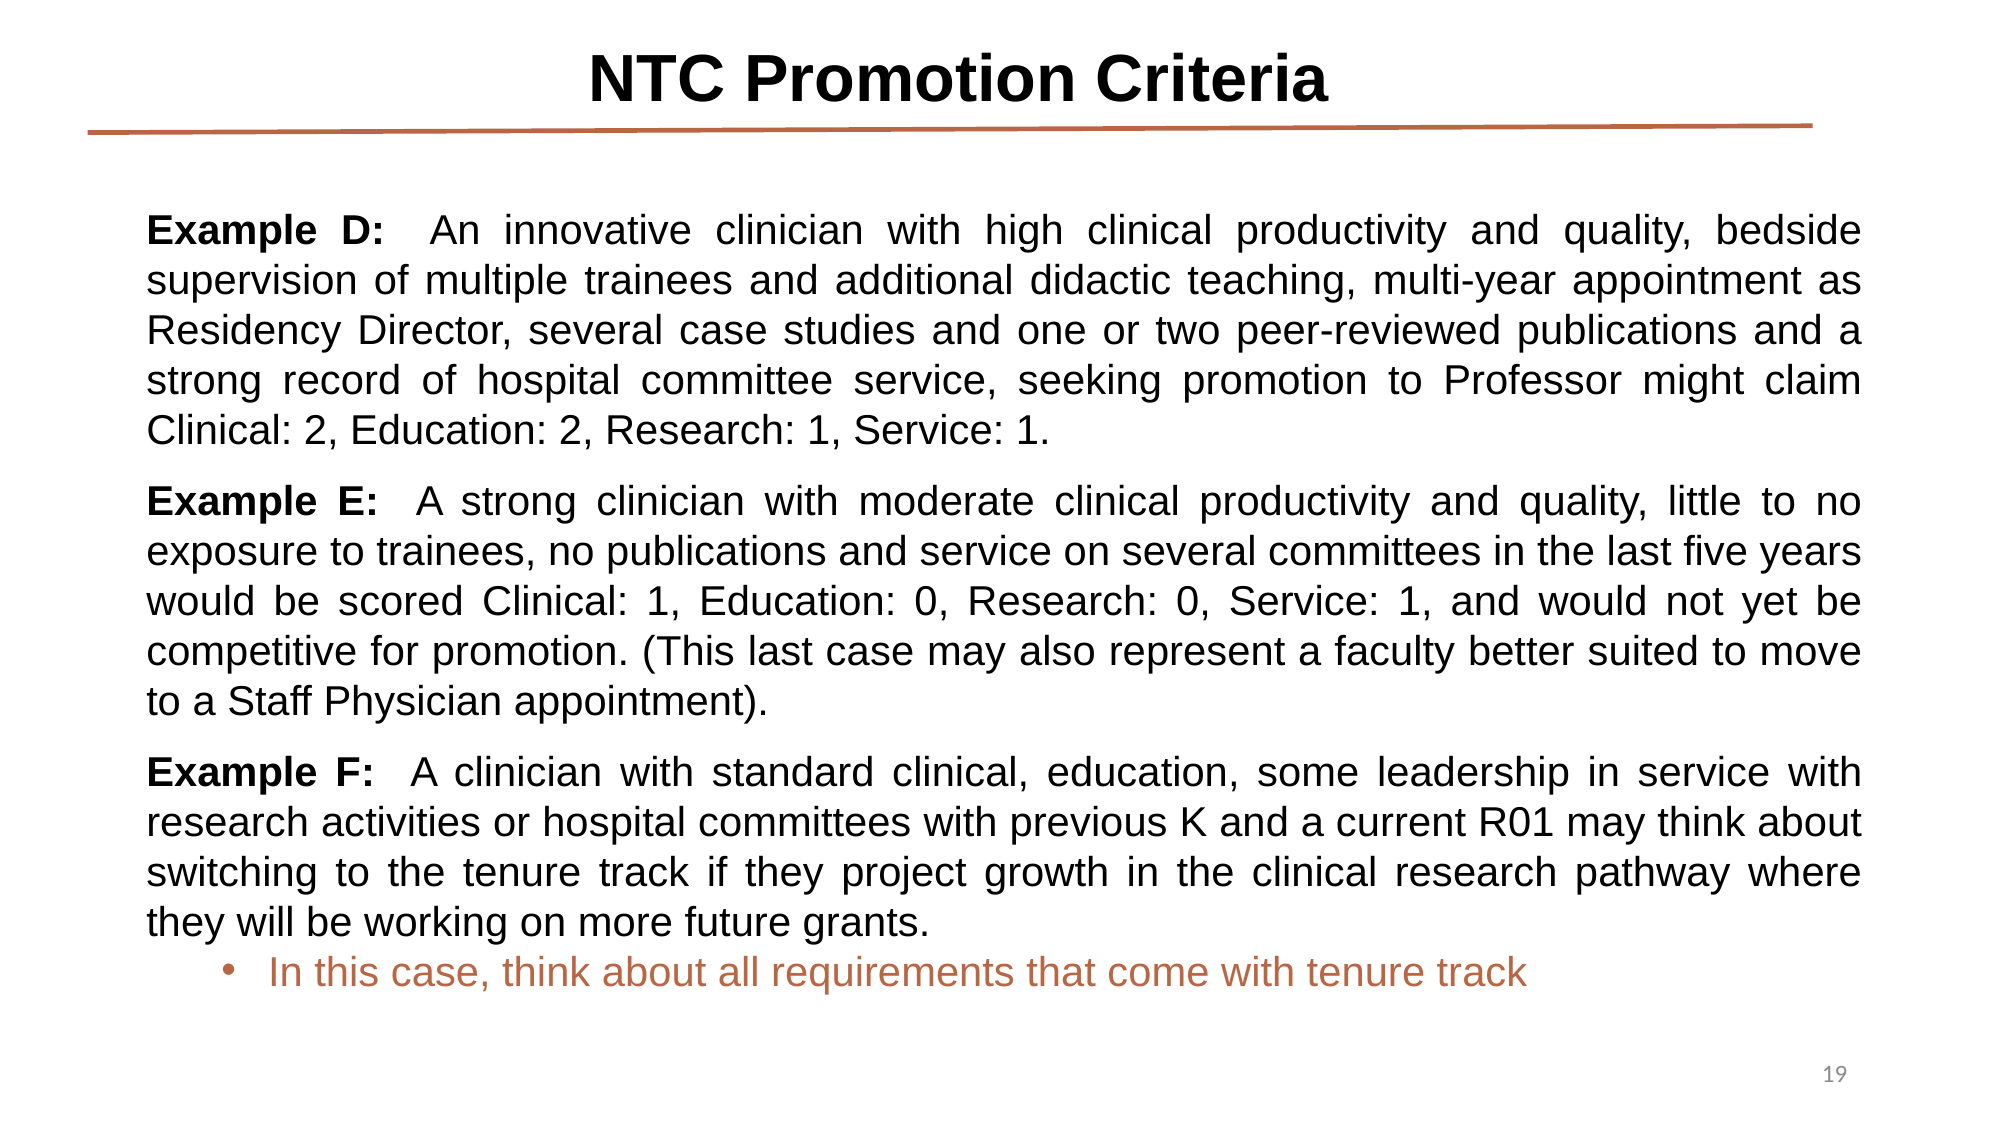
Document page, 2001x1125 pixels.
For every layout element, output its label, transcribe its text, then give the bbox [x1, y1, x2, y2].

text_box Example D: An innovative clinician with high clinical productivity and quality, bedside supervision of multiple trainees and additional didactic teaching, multi-year appointment as Residency Director, several case studies and one or two peer-reviewed publications and a strong record of hospital committee service, seeking promotion to Professor might claim Clinical: 2, Education: 2, Research: 1, Service: 1. Example E: A strong clinician with moderate clinical productivity and quality, little to no exposure to trainees, no publications and service on several committees in the last five years would be scored Clinical: 1, Education: 0, Research: 0, Service: 1, and would not yet be competitive for promotion. (This last case may also represent a faculty better suited to move to a Staff Physician appointment). Example F: A clinician with standard clinical, education, some leadership in service with research activities or hospital committees with previous K and a current R01 may think about switching to the tenure track if they project growth in the clinical research pathway where they will be working on more future grants. In this case, think about all requirements that come with tenure track [56, 195, 1944, 1002]
slide_number 19 [1412, 1042, 1863, 1103]
title NTC Promotion Criteria [96, 39, 1822, 119]
